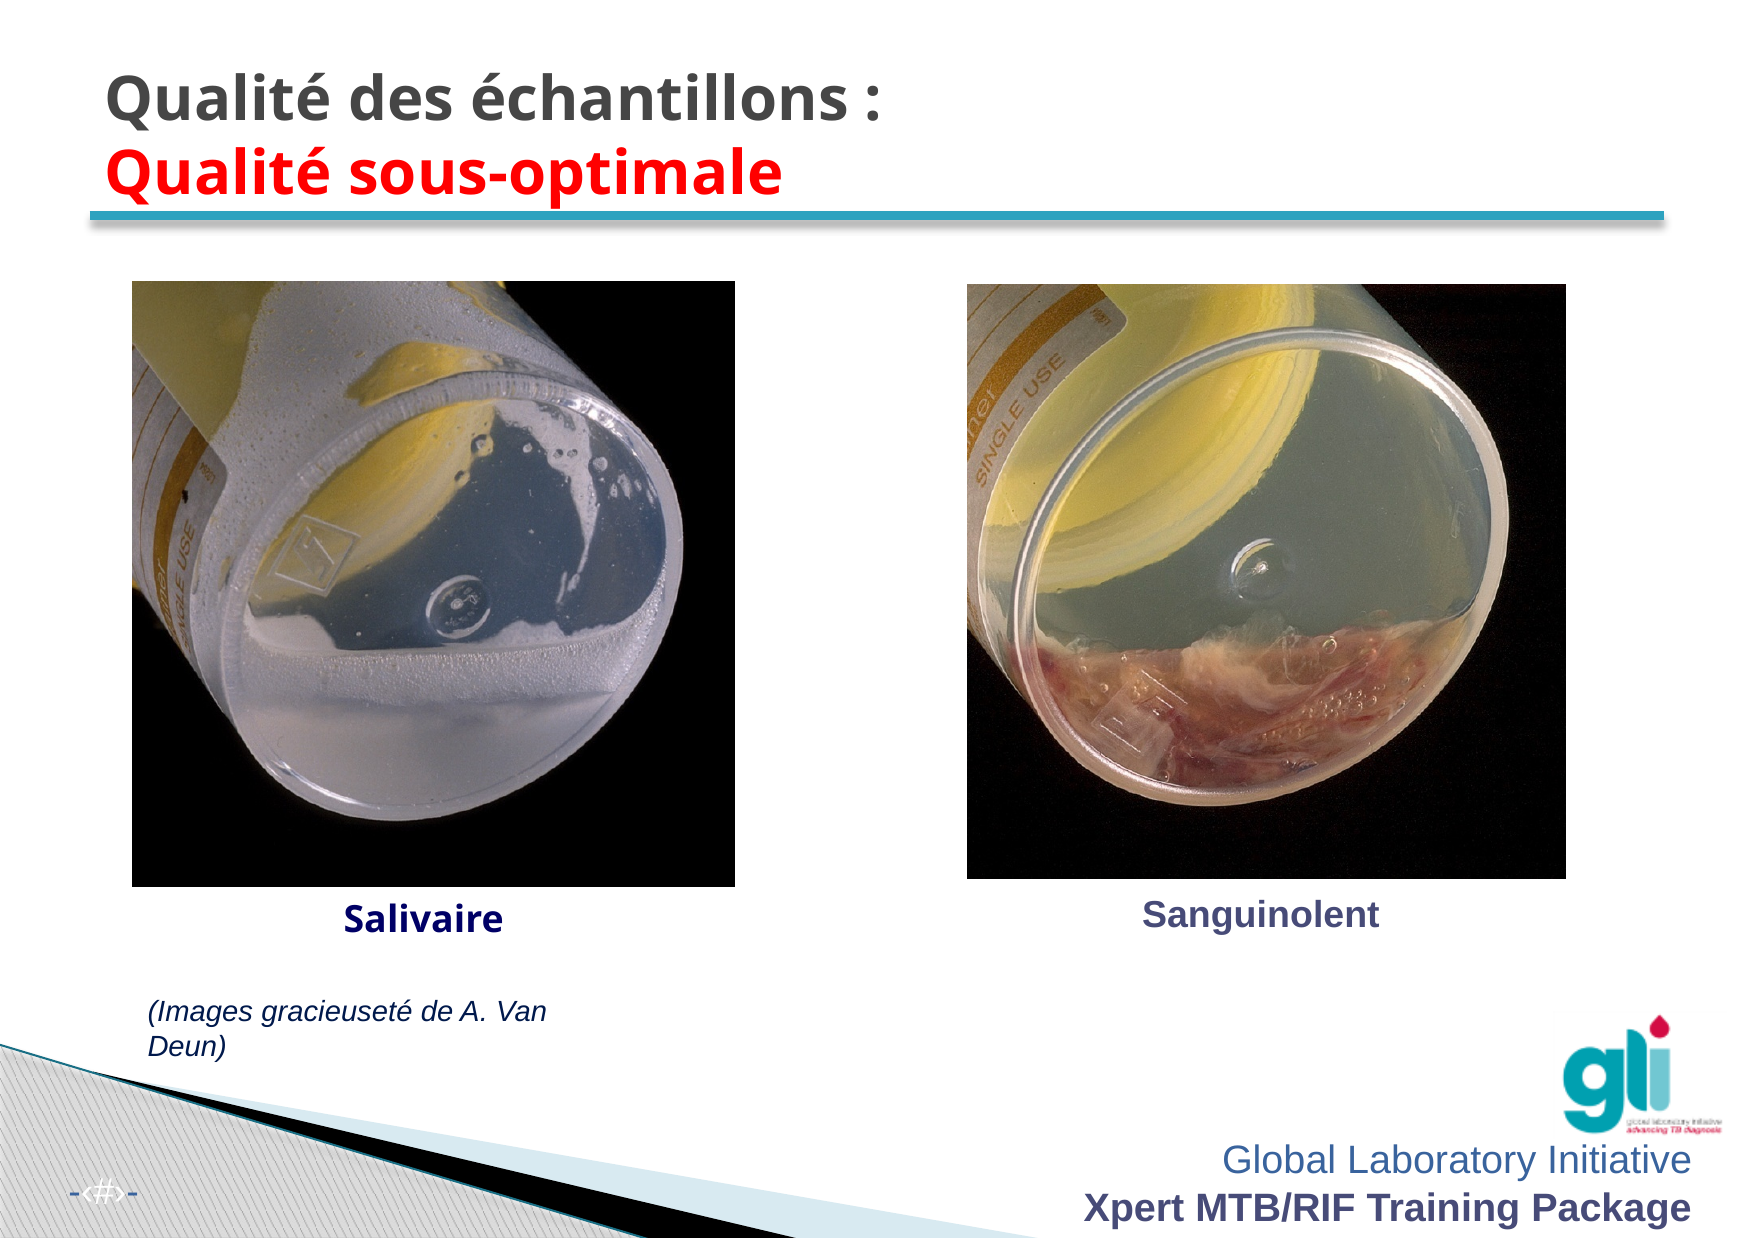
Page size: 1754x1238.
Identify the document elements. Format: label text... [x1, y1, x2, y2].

text_box Salivaire [49, 903, 799, 1024]
text_box Sanguinolent [920, 882, 1612, 1032]
picture [1553, 1011, 1727, 1139]
title Qualité des échantillons : Qualité sous-optimale [87, 49, 1704, 216]
text_box (Images gracieuseté de A. Van Deun) [132, 984, 607, 1070]
picture [966, 284, 1566, 879]
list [132, 280, 735, 887]
